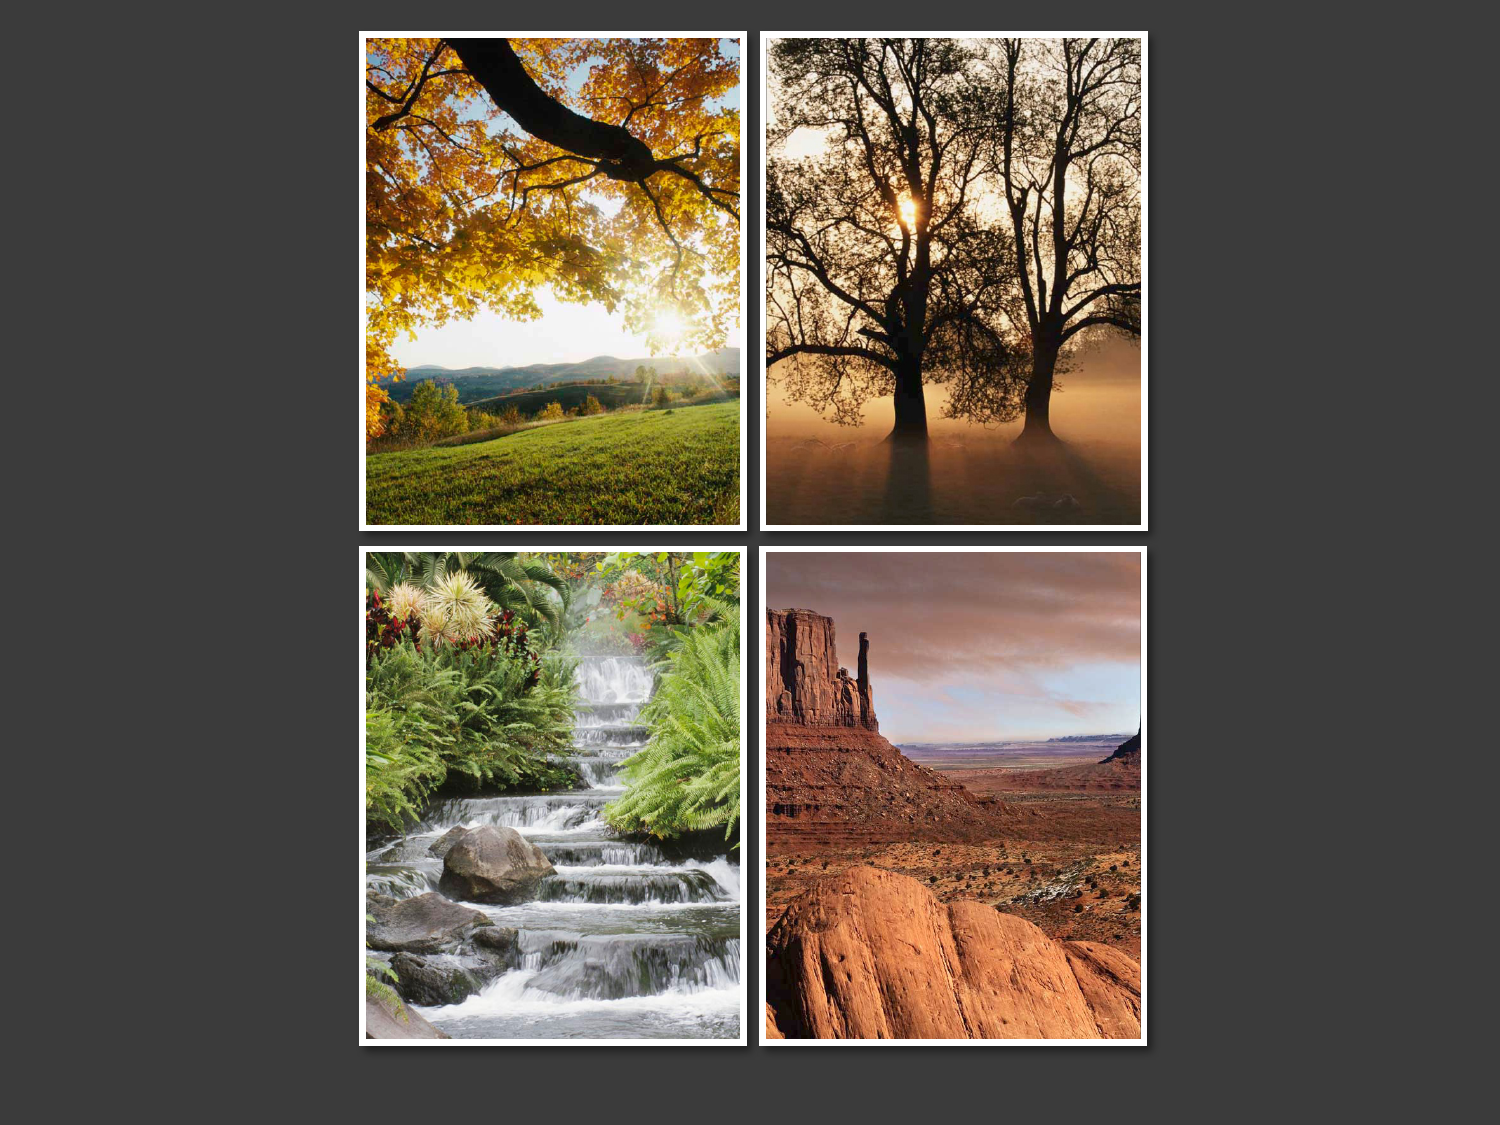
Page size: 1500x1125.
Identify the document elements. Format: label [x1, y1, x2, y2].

picture [365, 551, 741, 1040]
picture [765, 551, 1141, 1040]
picture [766, 37, 1142, 526]
picture [365, 37, 741, 526]
